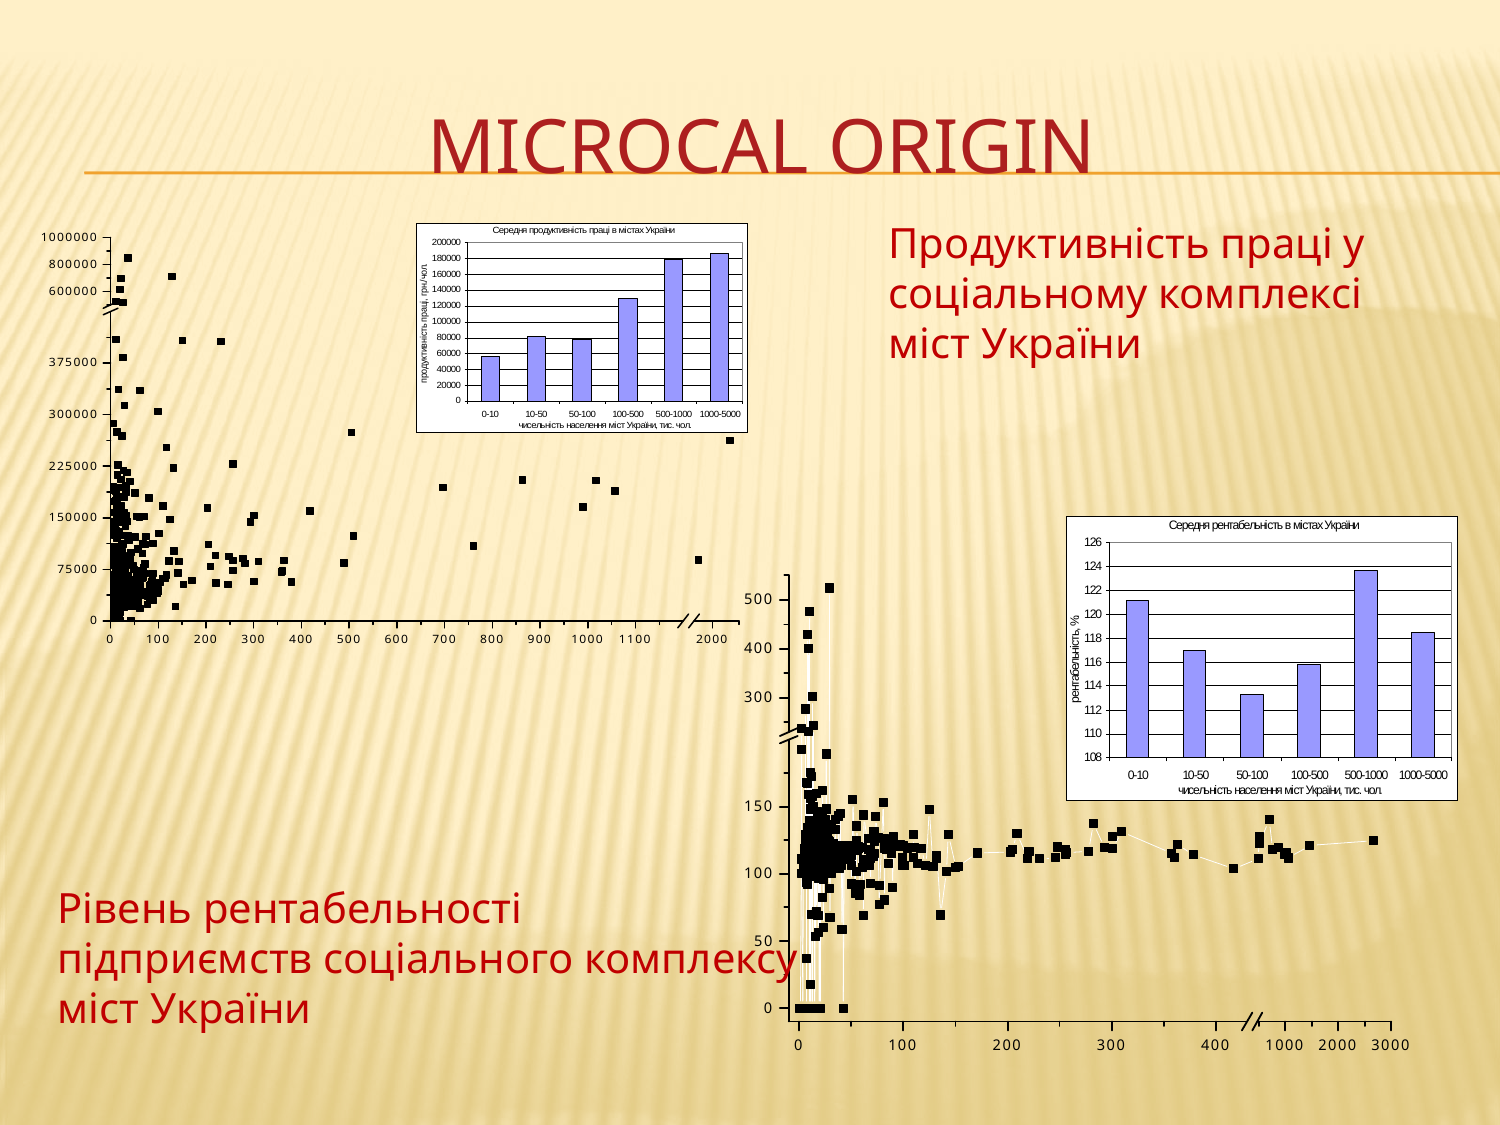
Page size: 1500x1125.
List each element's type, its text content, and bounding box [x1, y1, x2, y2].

text_box Рівень рентабельності підприємств соціального комплексу міст України [42, 874, 619, 1040]
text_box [17, 219, 751, 702]
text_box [629, 503, 1500, 1125]
text_box Продуктивність праці у соціальному комплексі міст України [873, 209, 1391, 374]
title Microcal Origin [49, 75, 1475, 213]
